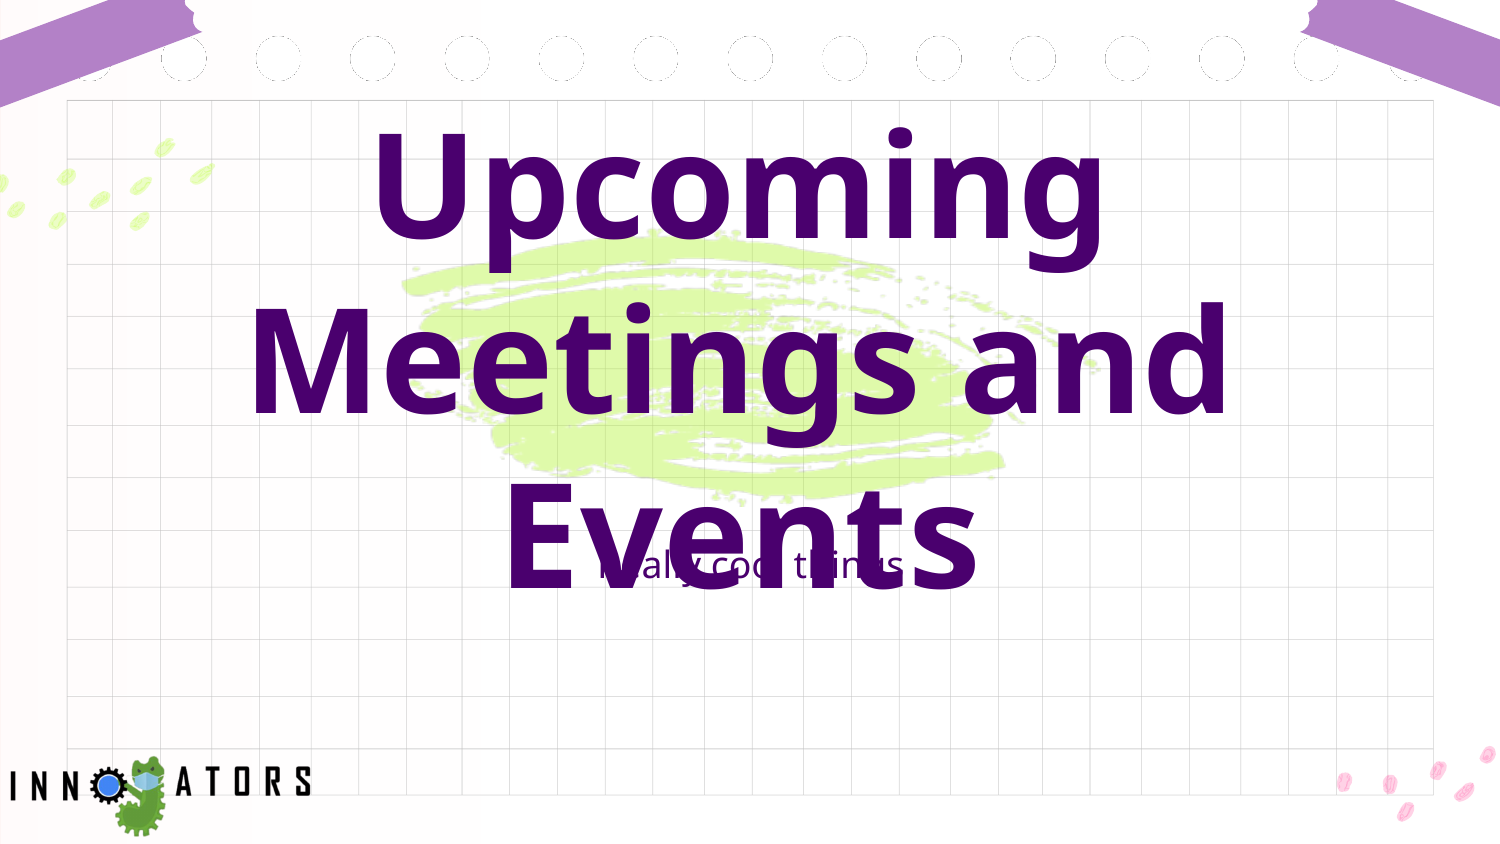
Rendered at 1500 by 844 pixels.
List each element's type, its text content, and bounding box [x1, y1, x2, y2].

list Really cool things [897, 494, 1185, 634]
picture [0, 0, 1500, 844]
list Really cool things [316, 494, 603, 634]
picture [0, 0, 105, 40]
title Upcoming Meetings and Events [220, 251, 603, 460]
title Upcoming Meetings and Events [897, 251, 1259, 460]
picture [1397, 0, 1500, 39]
